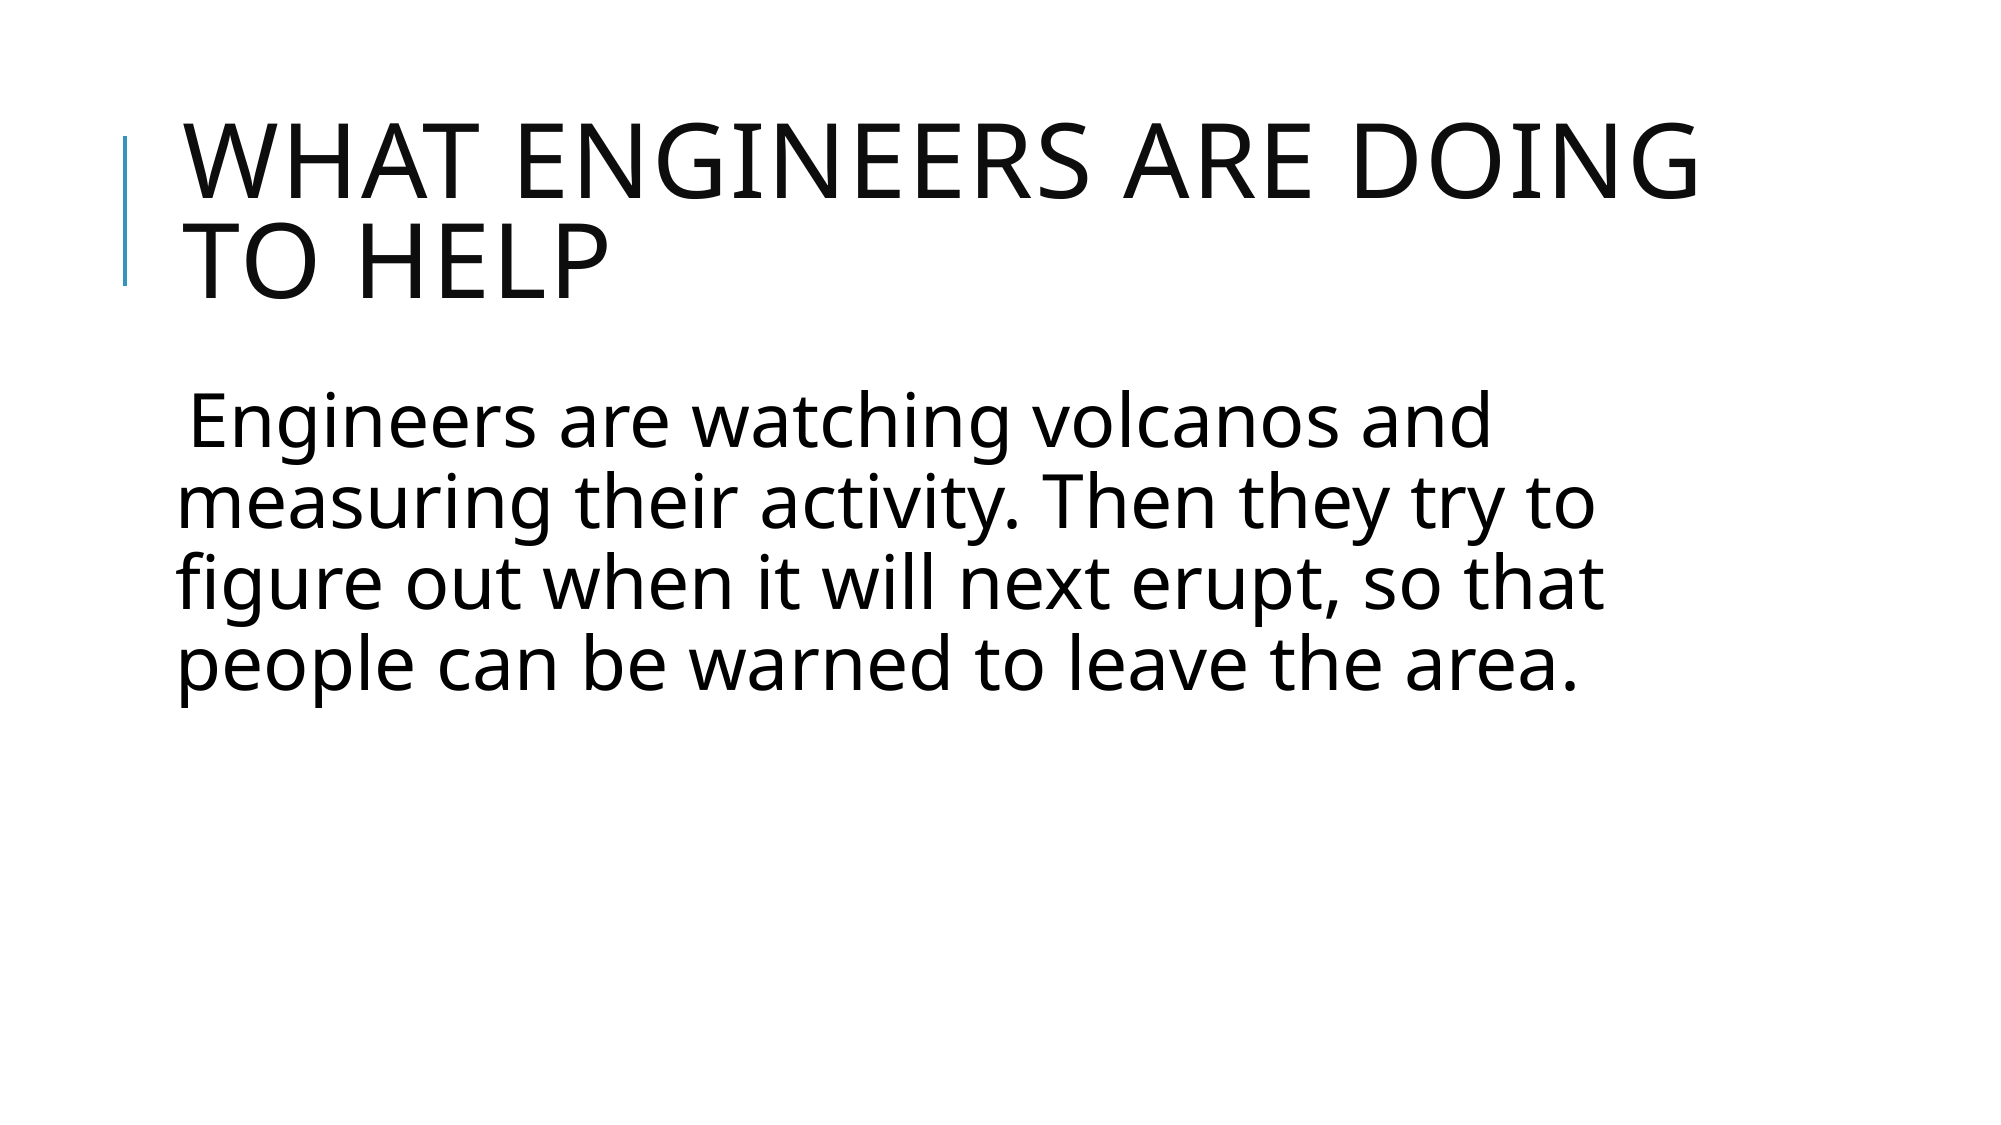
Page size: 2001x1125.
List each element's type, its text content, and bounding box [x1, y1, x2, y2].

list Engineers are watching volcanos and measuring their activity. Then they try to figure out when it will next erupt, so that people can be warned to leave the area. [168, 375, 1763, 1035]
title What engineers are doing to help [168, 96, 1763, 342]
